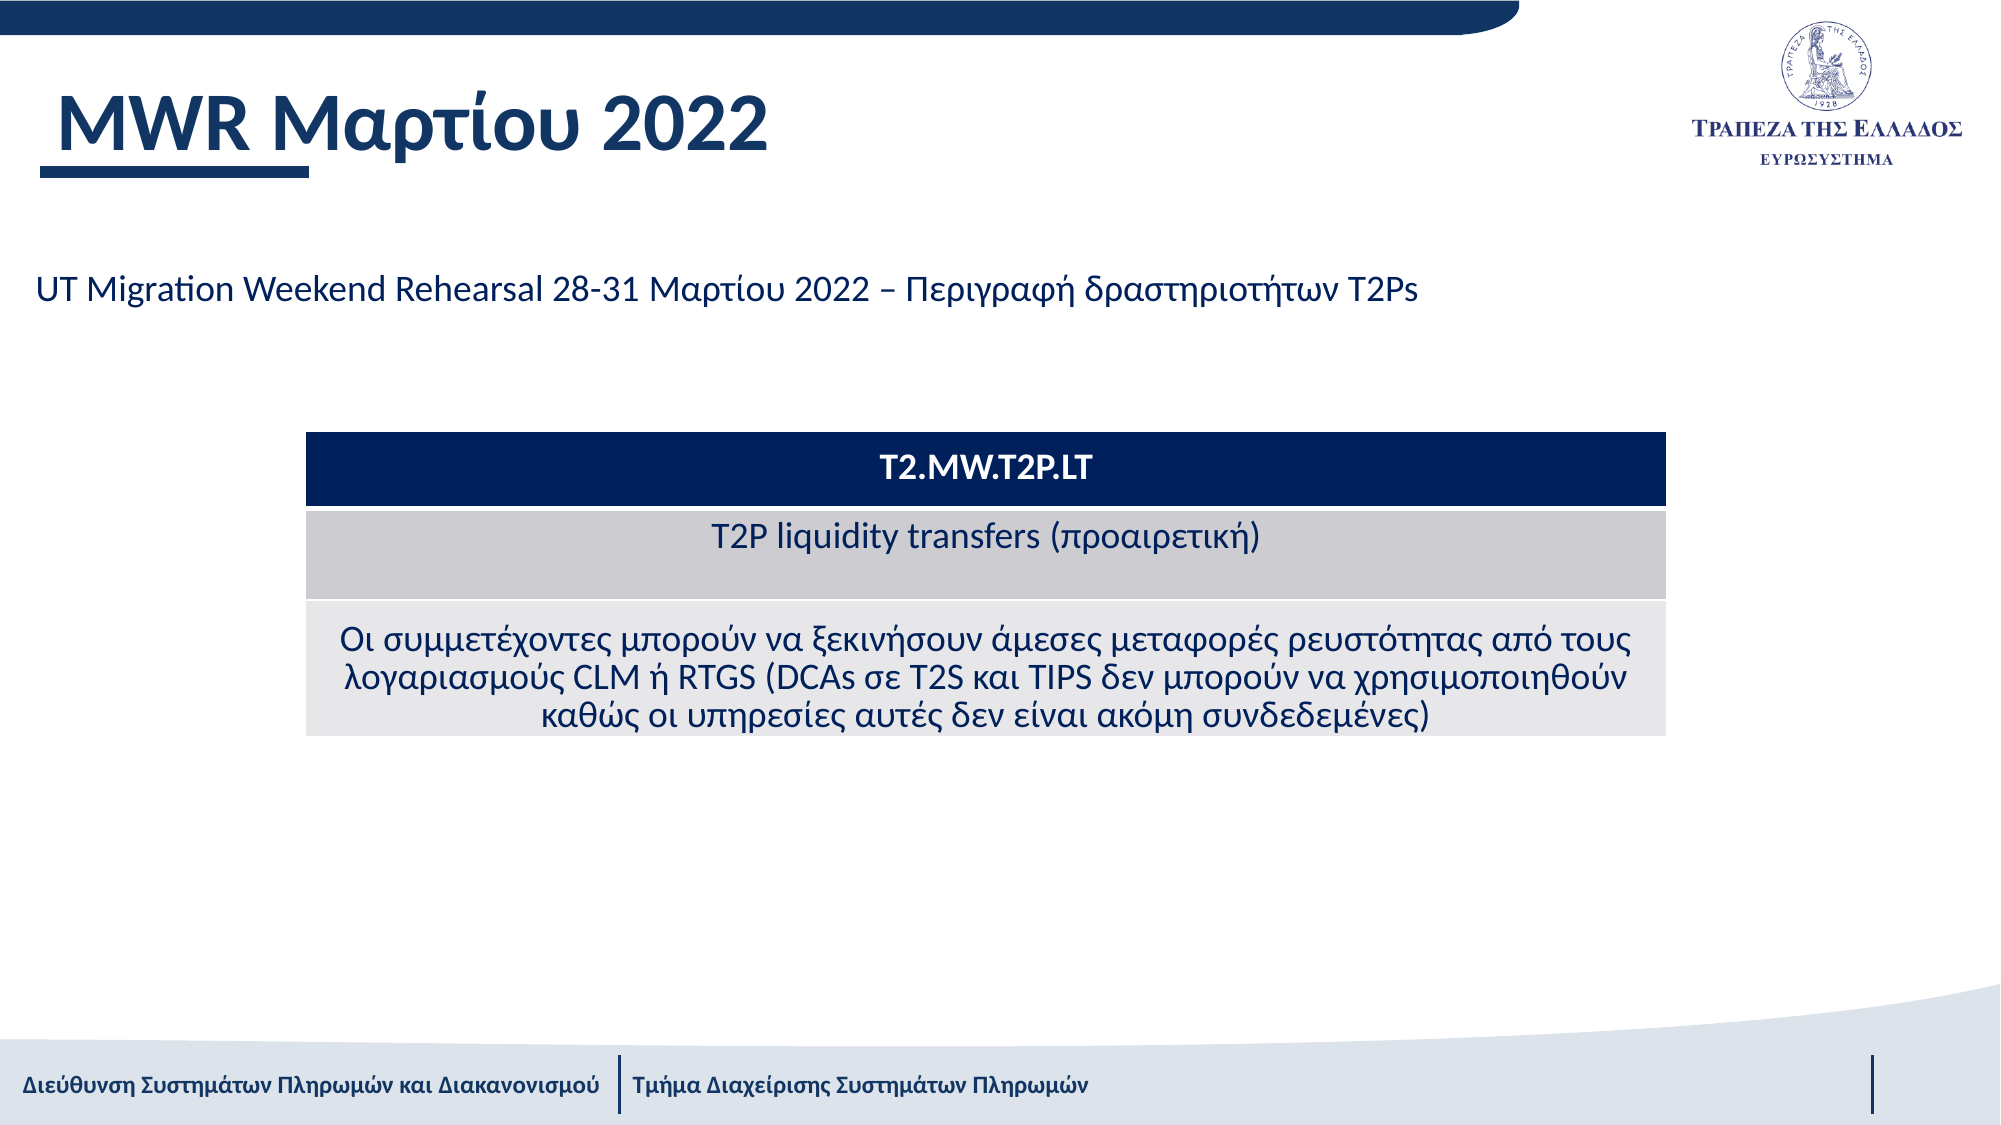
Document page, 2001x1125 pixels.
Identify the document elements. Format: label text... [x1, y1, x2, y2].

table_header T2.MW.T2P.LT [306, 432, 1666, 506]
table_cell Οι συμμετέχοντες μπορούν να ξεκινήσουν άμεσες μεταφορές ρευστότητας από τους λογαριασμούς CLM ή RTGS (DCAs σε T2S και TIPS δεν μπορούν να χρησιμοποιηθούν καθώς οι υπηρεσίες αυτές δεν είναι ακόμη συνδεδεμένες) [306, 601, 1666, 736]
text_box UT Migration Weekend Rehearsal 28-31 Μαρτίου 2022 – Περιγραφή δραστηριοτήτων T2Ps [20, 256, 1952, 452]
title MWR Μαρτίου 2022 [41, 16, 1667, 176]
footer Διεύθυνση Συστημάτων Πληρωμών και Διακανονισμού Τμήμα Διαχείρισης Συστημάτων Πληρωμών [8, 1049, 1867, 1117]
picture [1684, 17, 1969, 170]
table_cell T2P liquidity transfers (προαιρετική) [306, 511, 1666, 599]
